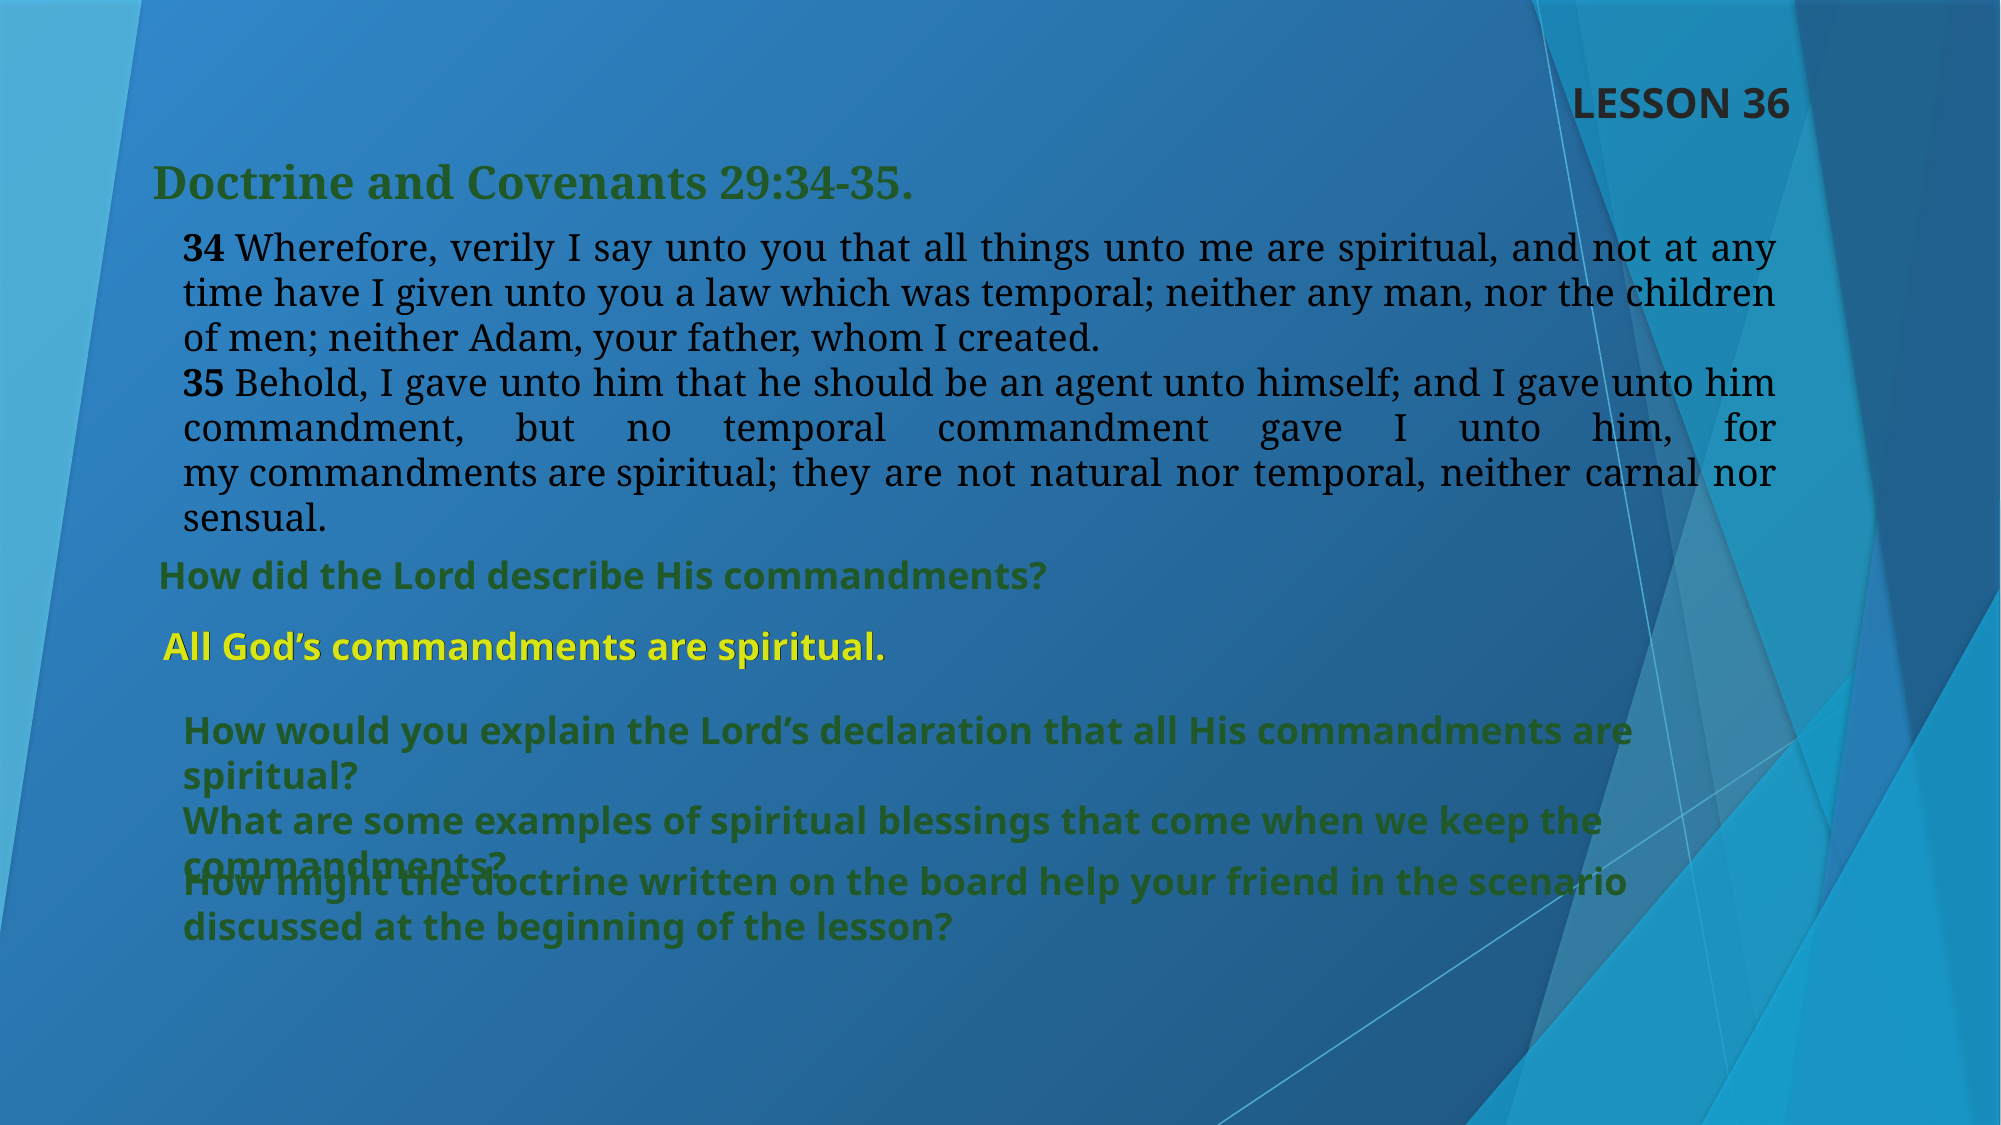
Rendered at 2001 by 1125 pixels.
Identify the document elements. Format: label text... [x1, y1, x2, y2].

text_box Doctrine and Covenants 29:34-35. [137, 146, 942, 216]
text_box LESSON 36 [1556, 68, 1814, 147]
text_box How might the doctrine written on the board help your friend in the scenario discussed at the beginning of the lesson? [168, 850, 1793, 956]
text_box How did the Lord describe His commandments? [143, 544, 1063, 605]
text_box How would you explain the Lord’s declaration that all His commandments are spiritual? What are some examples of spiritual blessings that come when we keep the commandments? [168, 699, 1814, 895]
text_box All God’s commandments are spiritual. [148, 615, 902, 676]
text_box 34 Wherefore, verily I say unto you that all things unto me are spiritual, and not at any time have I given unto you a law which was temporal; neither any man, nor the children of men; neither Adam, your father, whom I created. 35 Behold, I gave unto him that he should be an agent unto himself; and I gave unto him commandment, but no temporal commandment gave I unto him, for my commandments are spiritual; they are not natural nor temporal, neither carnal nor sensual. [168, 216, 1793, 547]
